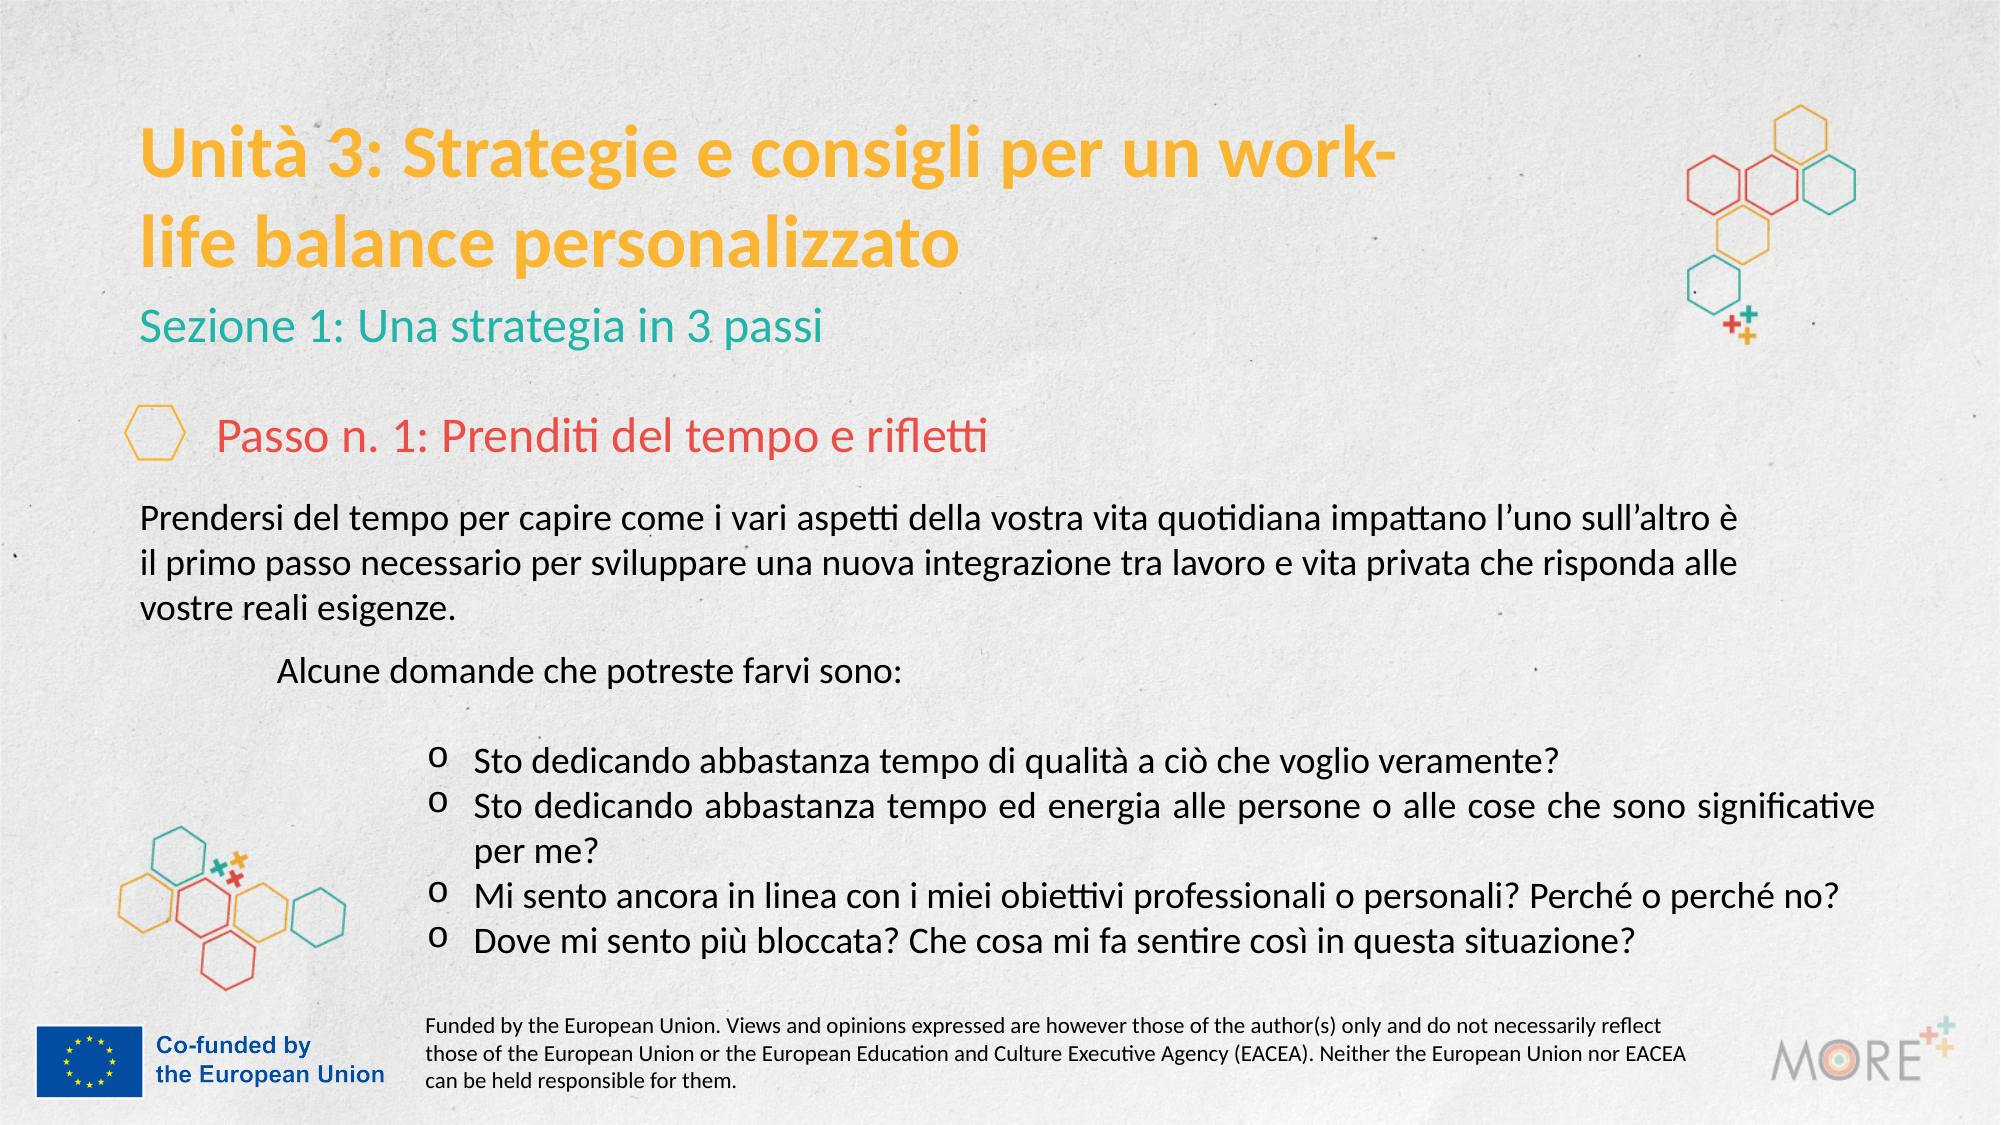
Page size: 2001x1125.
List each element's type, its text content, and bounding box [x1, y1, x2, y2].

text_box Passo n. 1: Prenditi del tempo e rifletti [201, 394, 1005, 470]
text_box Alcune domande che potreste farvi sono: Sto dedicando abbastanza tempo di qualità a ciò che voglio veramente? Sto dedicando abbastanza tempo ed energia alle persone o alle cose che sono significative per me? Mi sento ancora in linea con i miei obiettivi professionali o personali? Perché o perché no? Dove mi sento più bloccata? Che cosa mi fa sentire così in questa situazione? [262, 638, 1892, 1058]
text_box [123, 404, 187, 461]
text_box Unità 3: Strategie e consigli per un work-life balance personalizzato [125, 95, 1472, 380]
picture [0, 0, 2001, 1125]
text_box Prendersi del tempo per capire come i vari aspetti della vostra vita quotidiana impattano l’uno sull’altro è il primo passo necessario per sviluppare una nuova integrazione tra lavoro e vita privata che risponda alle vostre reali esigenze. [125, 485, 1755, 725]
text_box Funded by the European Union. Views and opinions expressed are however those of the author(s) only and do not necessarily reflect those of the European Union or the European Education and Culture Executive Agency (EACEA). Neither the European Union nor EACEA can be held responsible for them. [411, 1058, 1707, 1101]
text_box Sezione 1: Una strategia in 3 passi [125, 284, 1387, 420]
